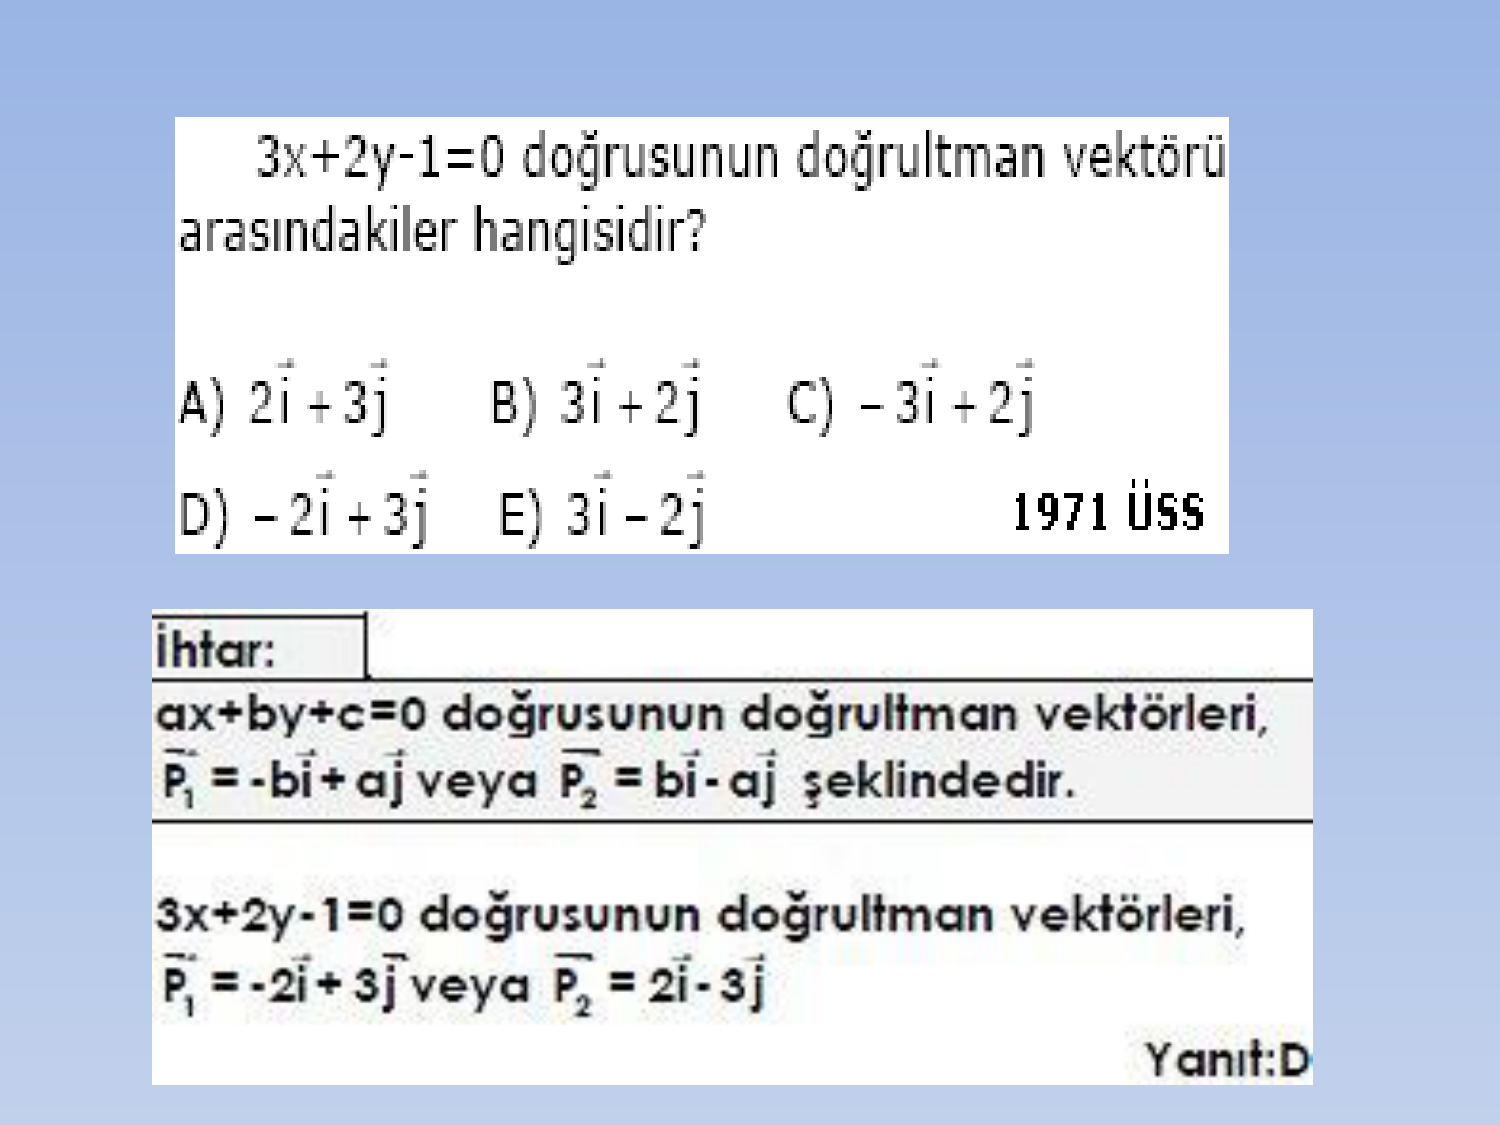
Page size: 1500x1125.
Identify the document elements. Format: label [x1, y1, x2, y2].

picture [152, 609, 1313, 1085]
picture [175, 116, 1229, 555]
